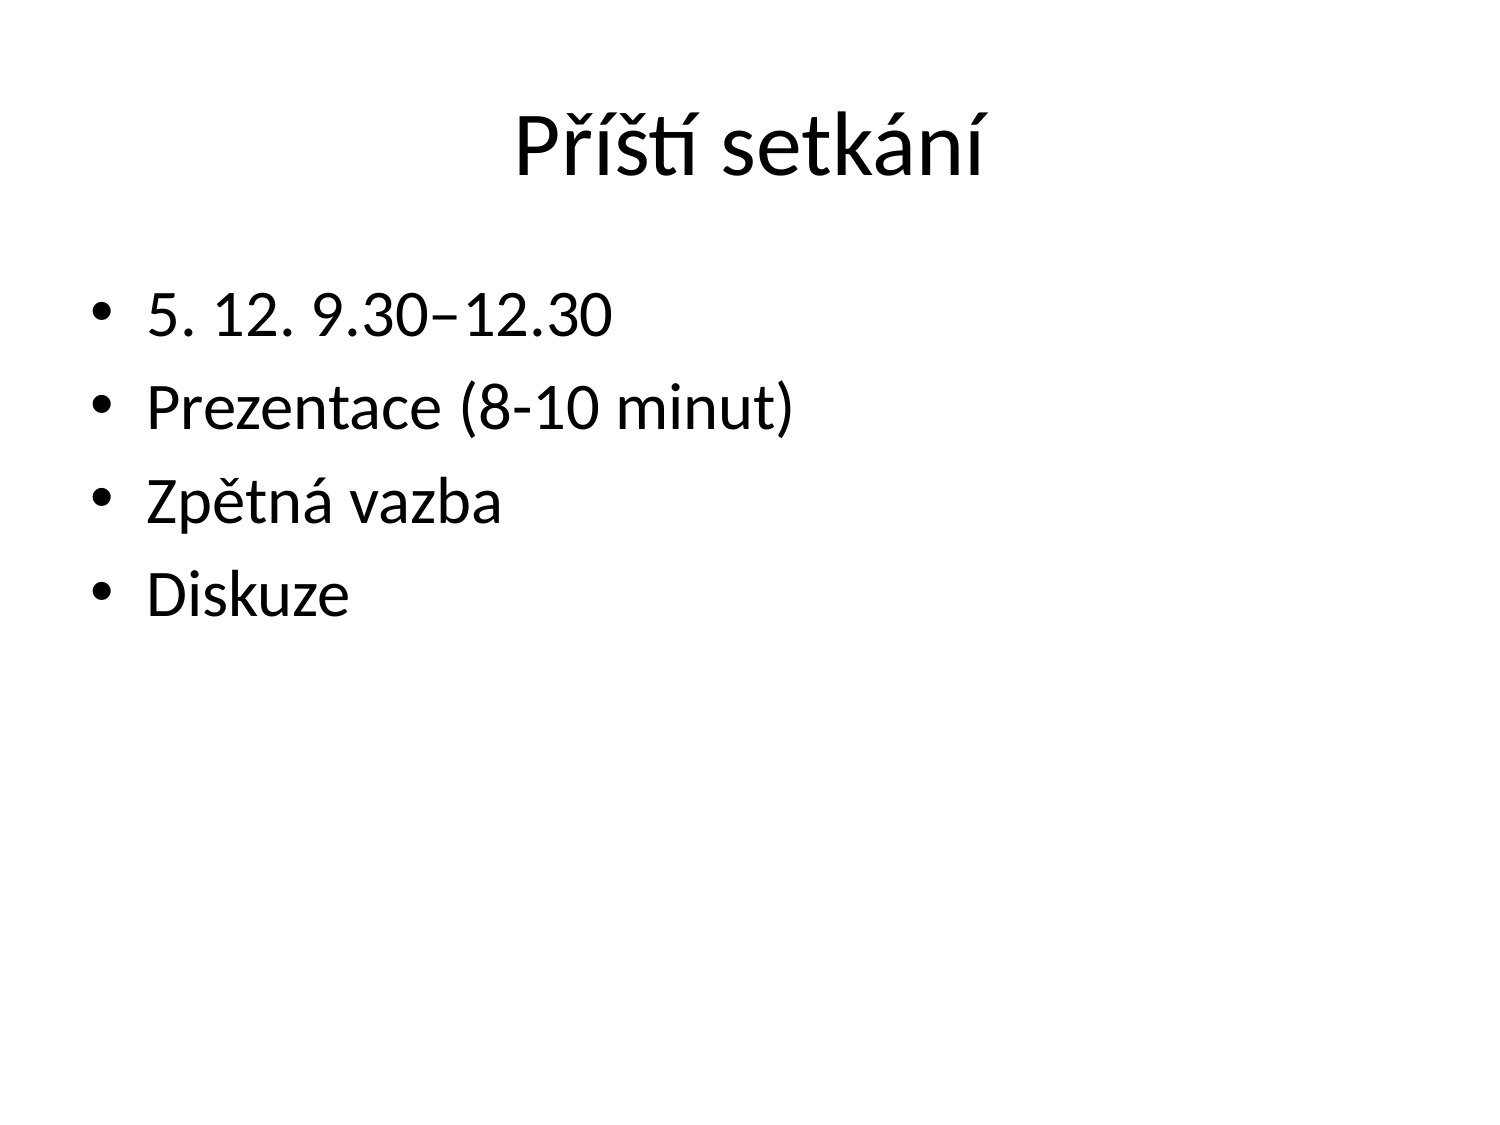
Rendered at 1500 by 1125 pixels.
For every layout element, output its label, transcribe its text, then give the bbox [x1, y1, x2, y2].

title Příští setkání [75, 45, 1425, 233]
list 5. 12. 9.30–12.30 Prezentace (8-10 minut) Zpětná vazba Diskuze [75, 262, 1425, 1005]
